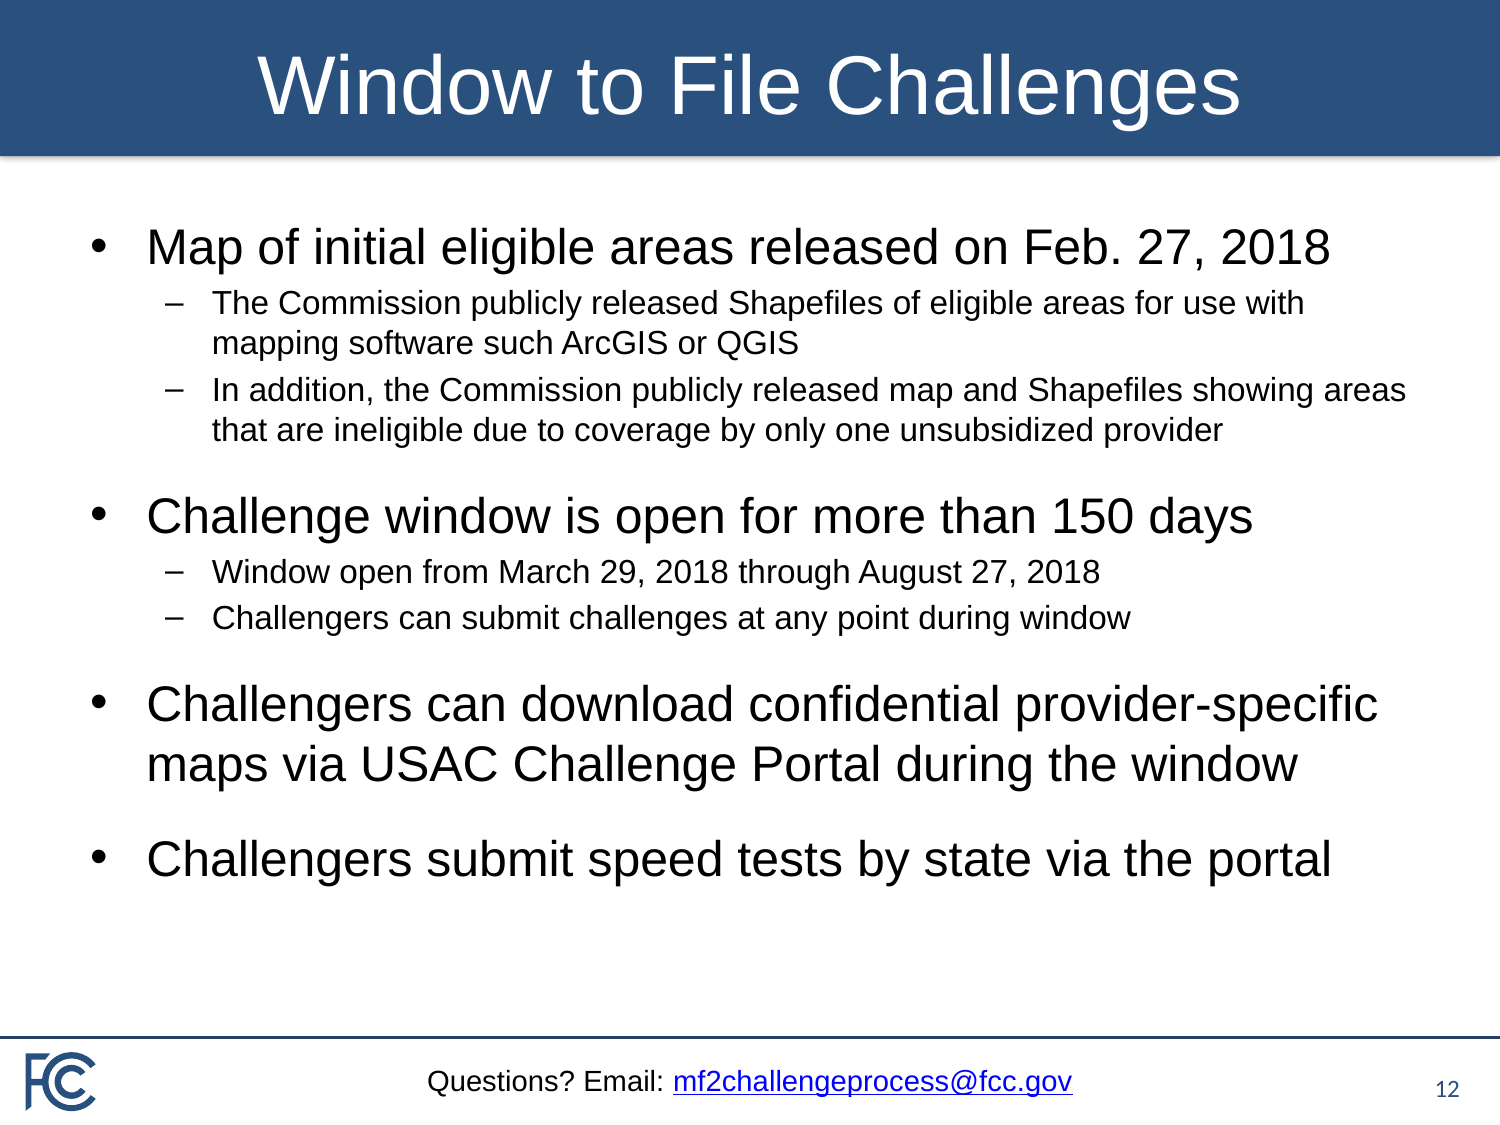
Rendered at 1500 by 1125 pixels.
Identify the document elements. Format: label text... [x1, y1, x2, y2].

slide_number 11 [1125, 1050, 1475, 1110]
list Map of initial eligible areas released on Feb. 27, 2018 The Commission publicly released Shapefiles of eligible areas for use with mapping software such ArcGIS or QGIS In addition, the Commission publicly released map and Shapefiles showing areas that are ineligible due to coverage by only one unsubsidized provider Challenge window is open for more than 150 days Window open from March 29, 2018 through August 27, 2018 Challengers can submit challenges at any point during window Challengers can download confidential provider-specific maps via USAC Challenge Portal during the window Challengers submit speed tests by state via the portal [75, 207, 1425, 1000]
title Window to File Challenges [75, 12, 1425, 150]
